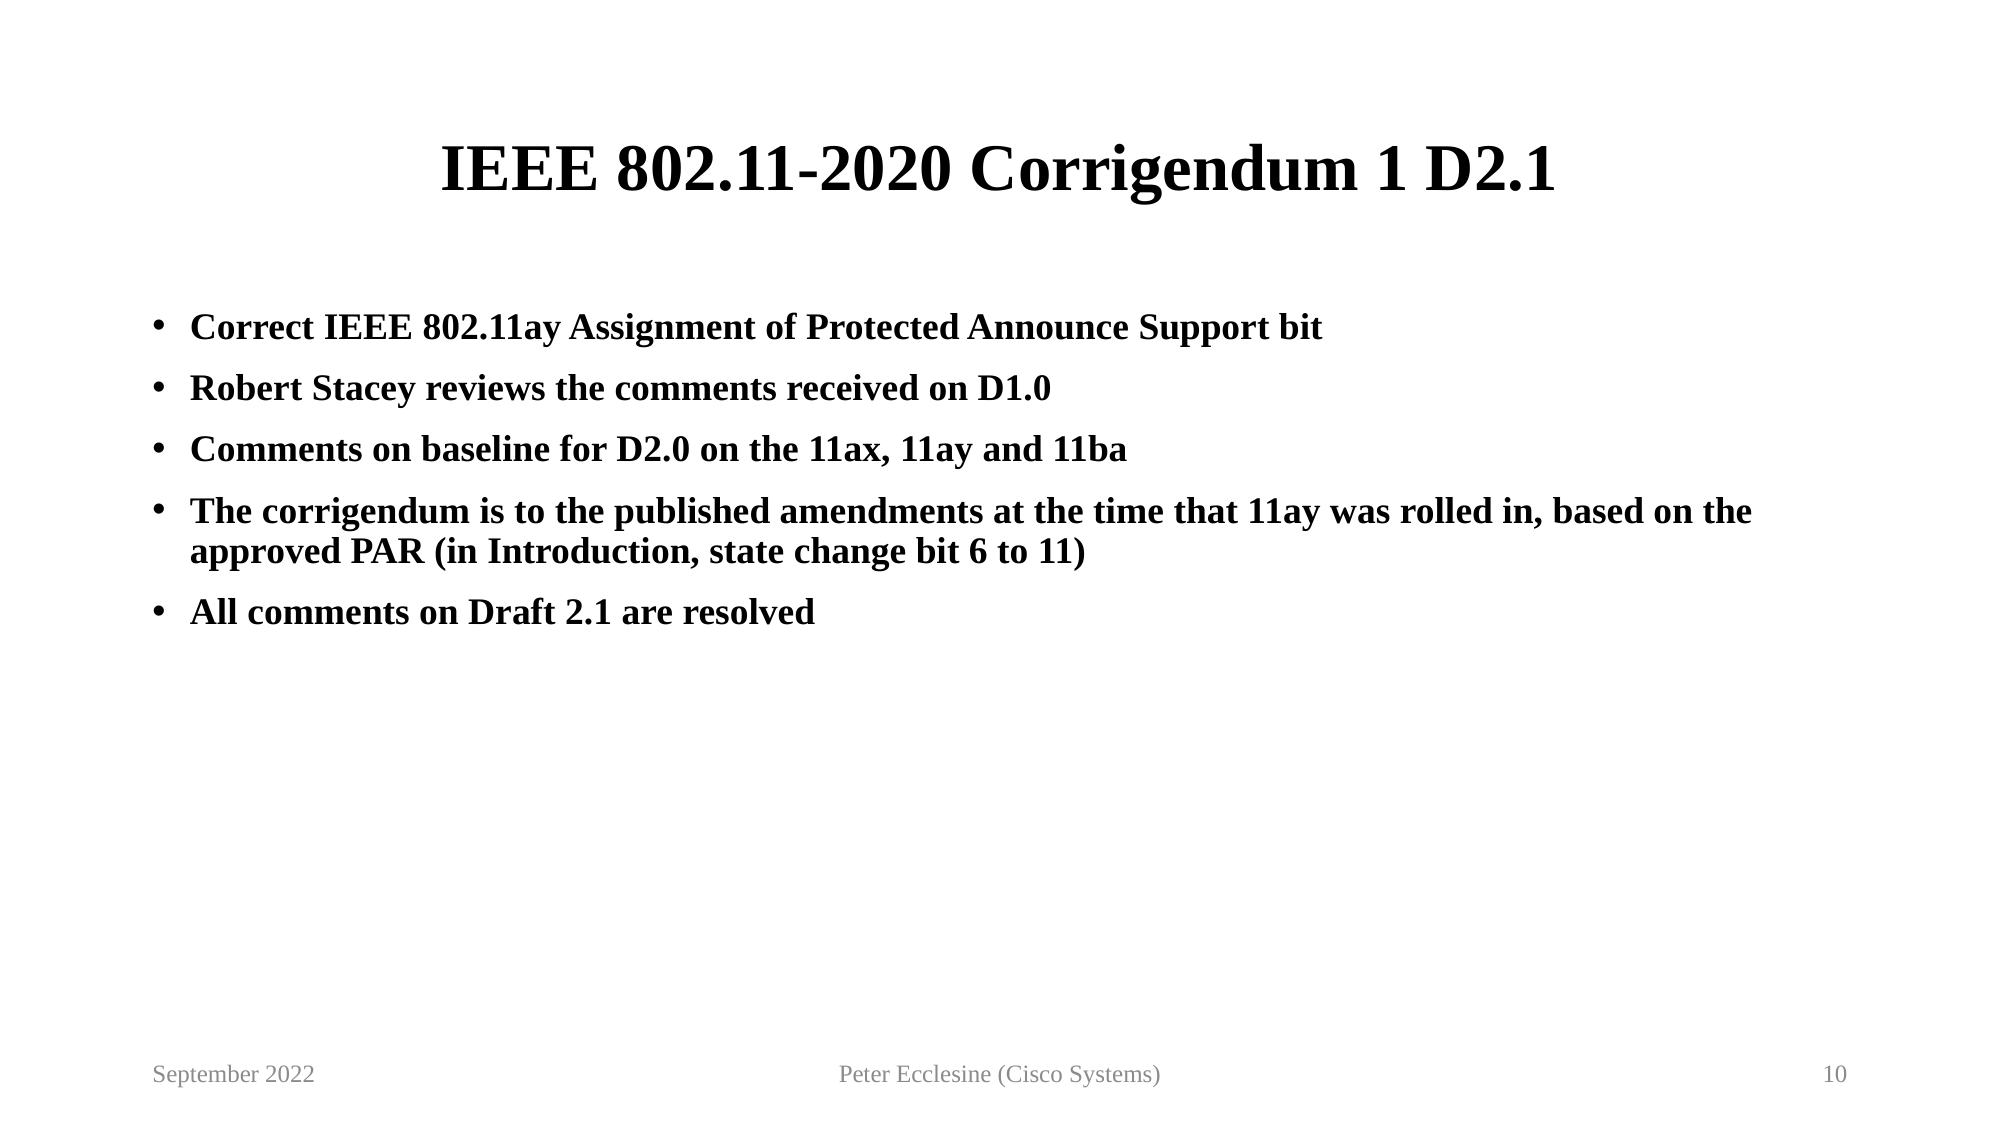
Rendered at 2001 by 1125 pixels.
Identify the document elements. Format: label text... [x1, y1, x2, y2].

footer Peter Ecclesine (Cisco Systems) [662, 1042, 1338, 1103]
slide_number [137, 1042, 588, 1103]
title IEEE 802.11-2020 Corrigendum 1 D2.1 [137, 59, 1863, 278]
slide_number 10 [1412, 1042, 1863, 1103]
list Correct IEEE 802.11ay Assignment of Protected Announce Support bit Robert Stacey reviews the comments received on D1.0 Comments on baseline for D2.0 on the 11ax, 11ay and 11ba The corrigendum is to the published amendments at the time that 11ay was rolled in, based on the approved PAR (in Introduction, state change bit 6 to 11) All comments on Draft 2.1 are resolved [137, 299, 1863, 1014]
